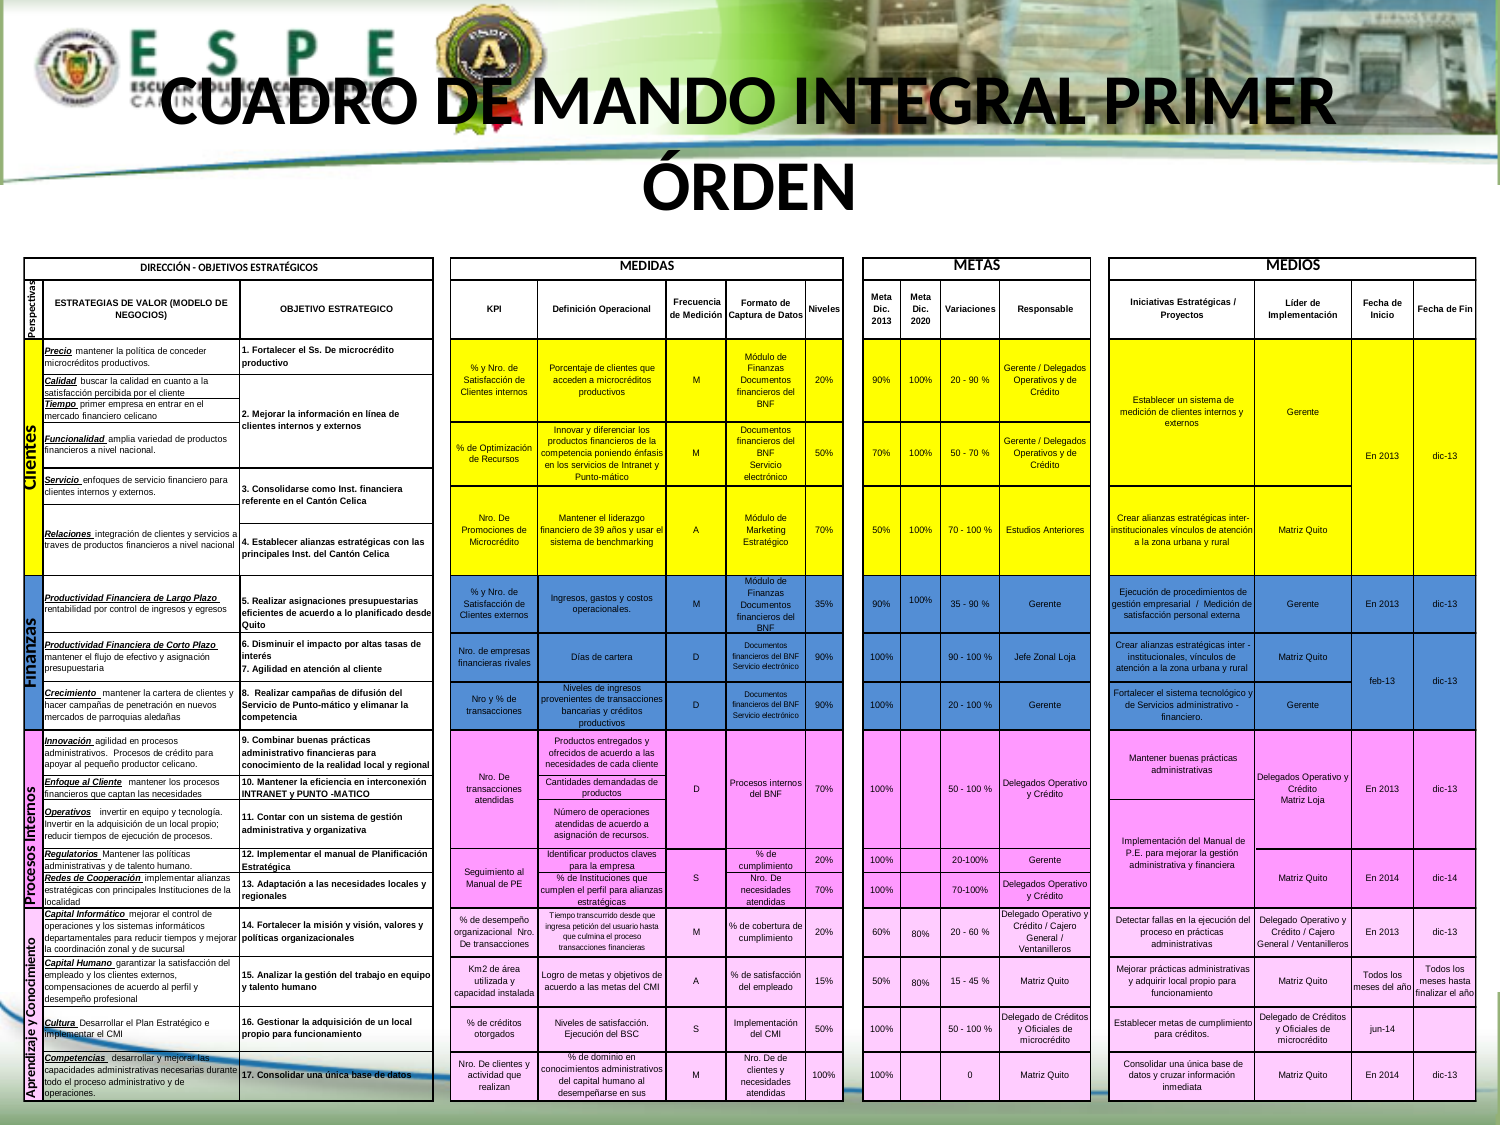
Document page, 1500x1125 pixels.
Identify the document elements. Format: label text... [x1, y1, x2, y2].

title CUADRO DE MANDO INTEGRAL PRIMER ÓRDEN [75, 194, 1425, 233]
picture [0, 0, 1500, 185]
picture [0, 257, 1500, 1125]
